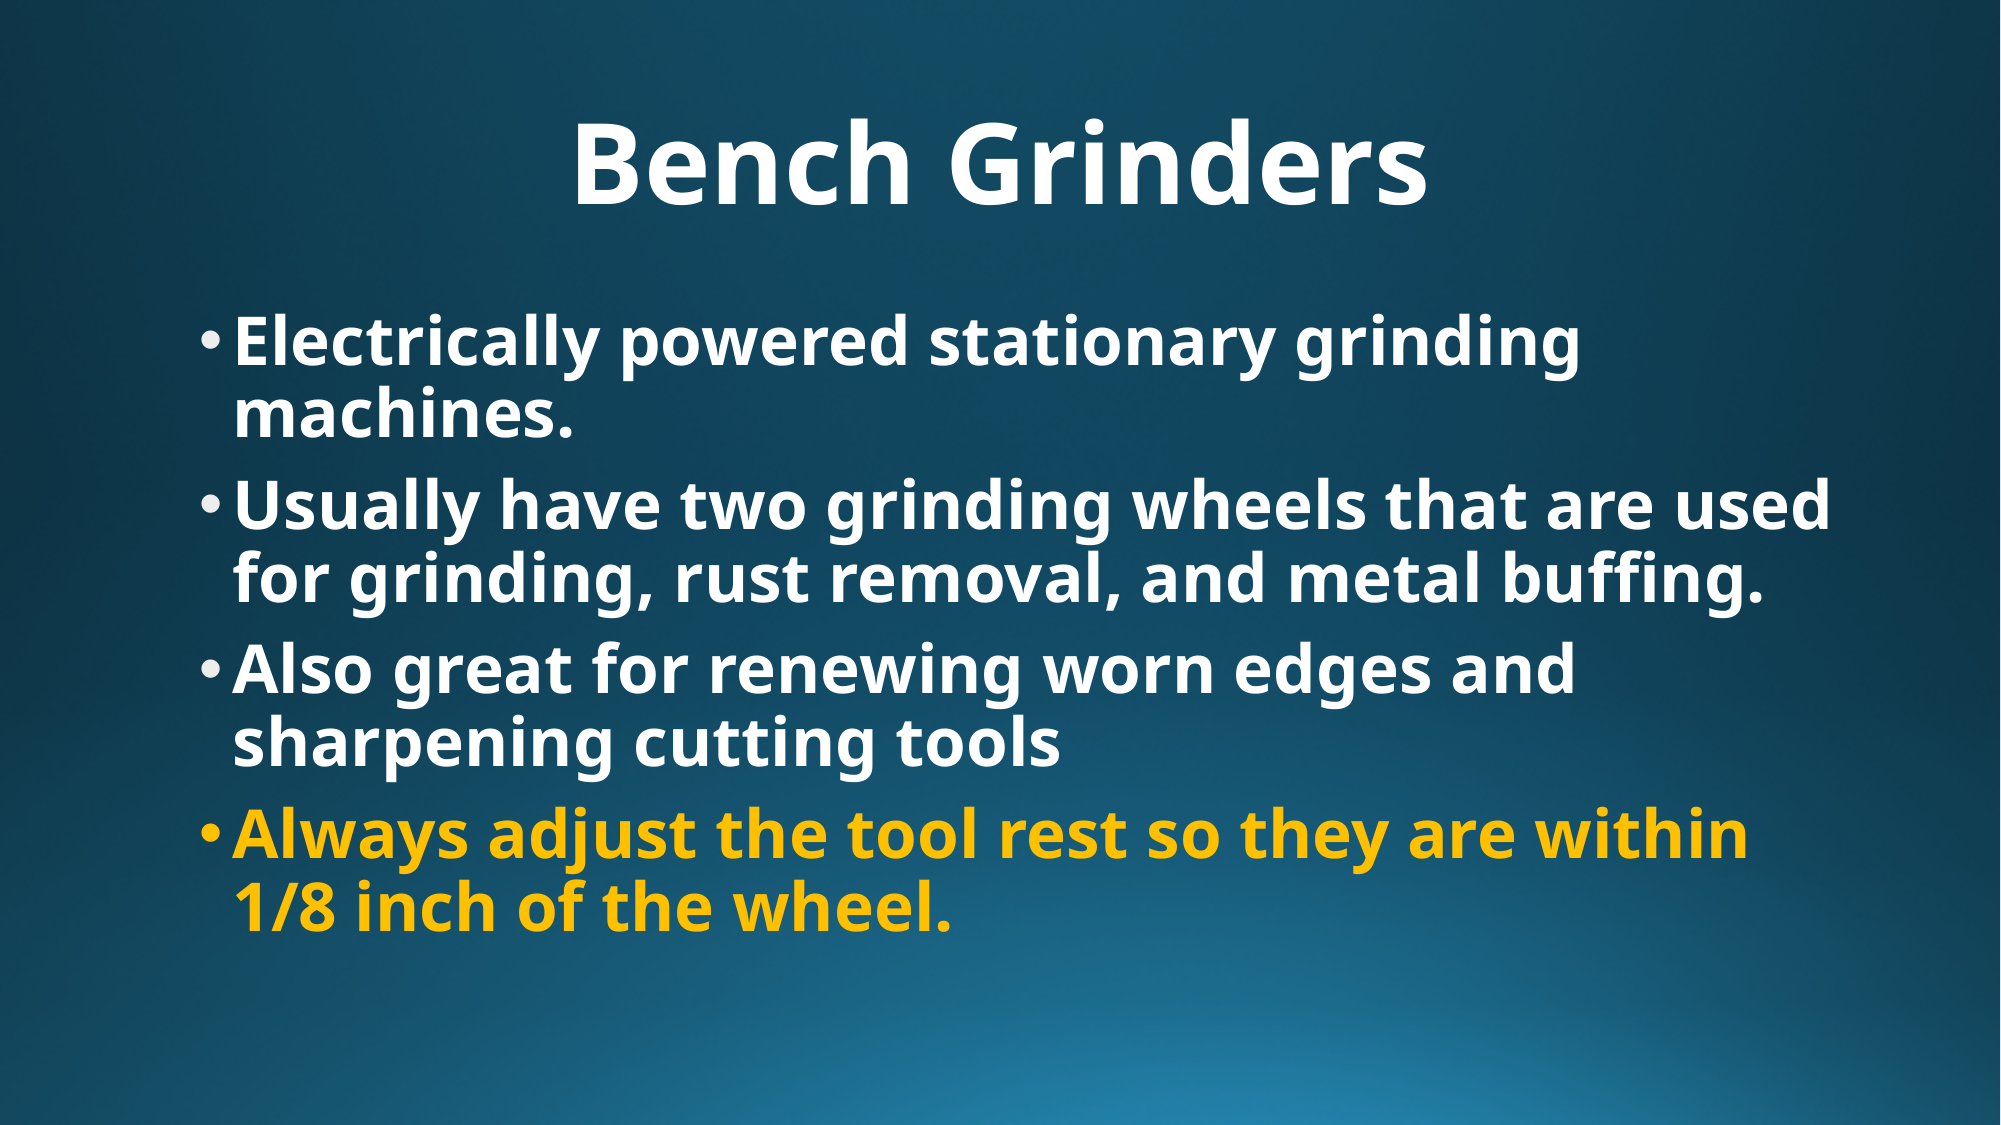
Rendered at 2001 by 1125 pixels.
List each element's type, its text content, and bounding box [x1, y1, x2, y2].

list Electrically powered stationary grinding machines. Usually have two grinding wheels that are used for grinding, rust removal, and metal buffing. Also great for renewing worn edges and sharpening cutting tools Always adjust the tool rest so they are within 1/8 inch of the wheel. [183, 299, 1863, 1014]
title Bench Grinders [137, 59, 1863, 278]
picture [0, 0, 2001, 1125]
